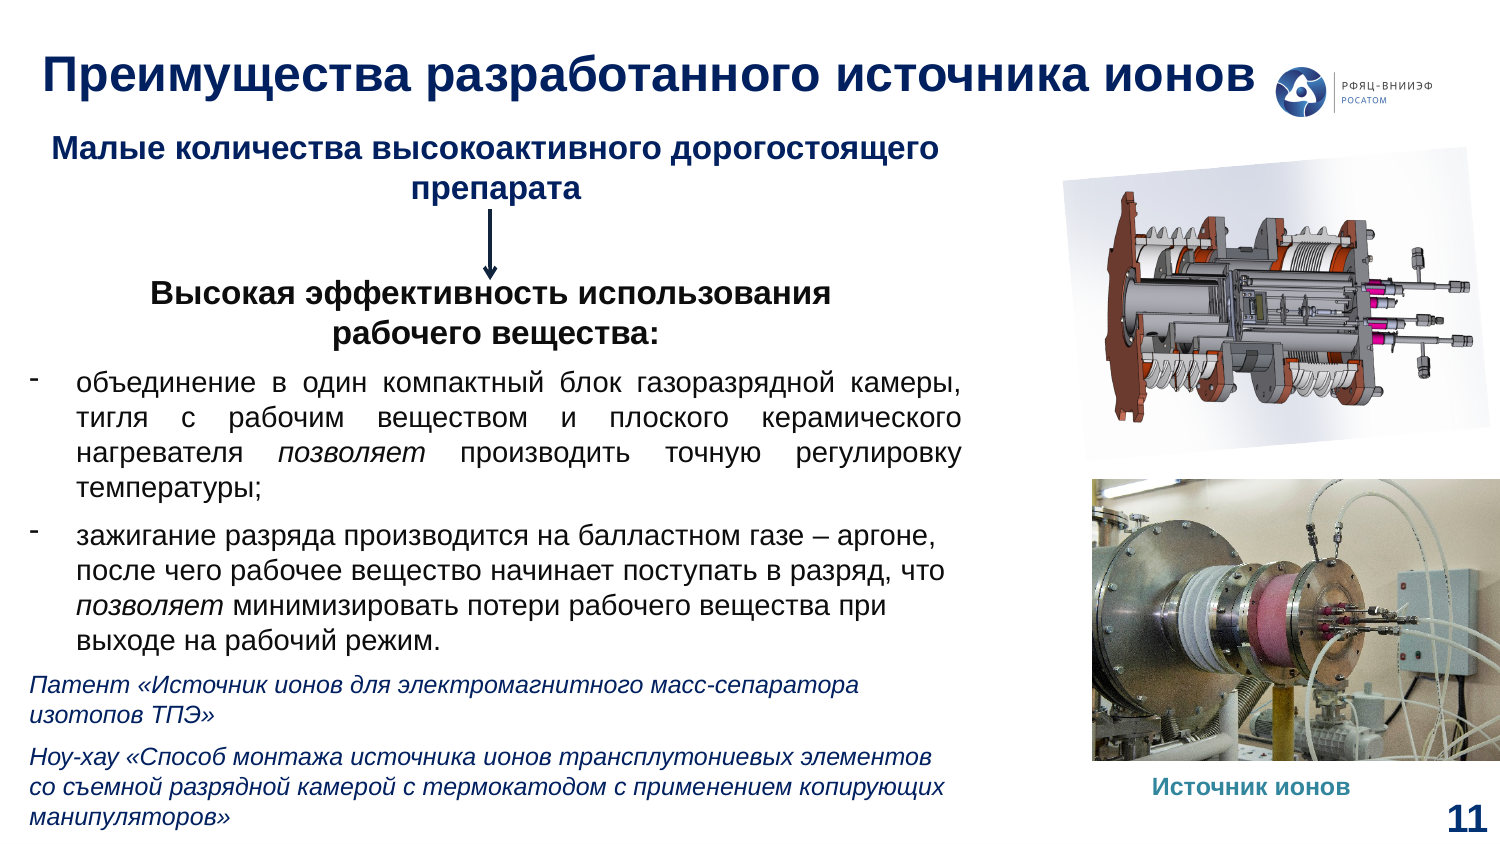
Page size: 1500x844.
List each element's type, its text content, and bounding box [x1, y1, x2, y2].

title Преимущества разработанного источника ионов [27, 33, 1378, 112]
text_box 11 [1435, 793, 1500, 840]
picture [0, 0, 1500, 844]
text_box Источник ионов [1024, 764, 1478, 807]
text_box Малые количества высокоактивного дорогостоящего препарата Высокая эффективность использования рабочего вещества: объединение в один компактный блок газоразрядной камеры, тигля с рабочим веществом и плоского керамического нагревателя позволяет производить точную регулировку температуры; зажигание разряда производится на балластном газе – аргоне, после чего рабочее вещество начинает поступать в разряд, что позволяет минимизировать потери рабочего вещества при выходе на рабочий режим. Патент «Источник ионов для электромагнитного масс-сепаратора изотопов ТПЭ» Ноу-хау «Способ монтажа источника ионов трансплутониевых элементов со съемной разрядной камерой с термокатодом с применением копирующих манипуляторов» [29, 126, 963, 824]
